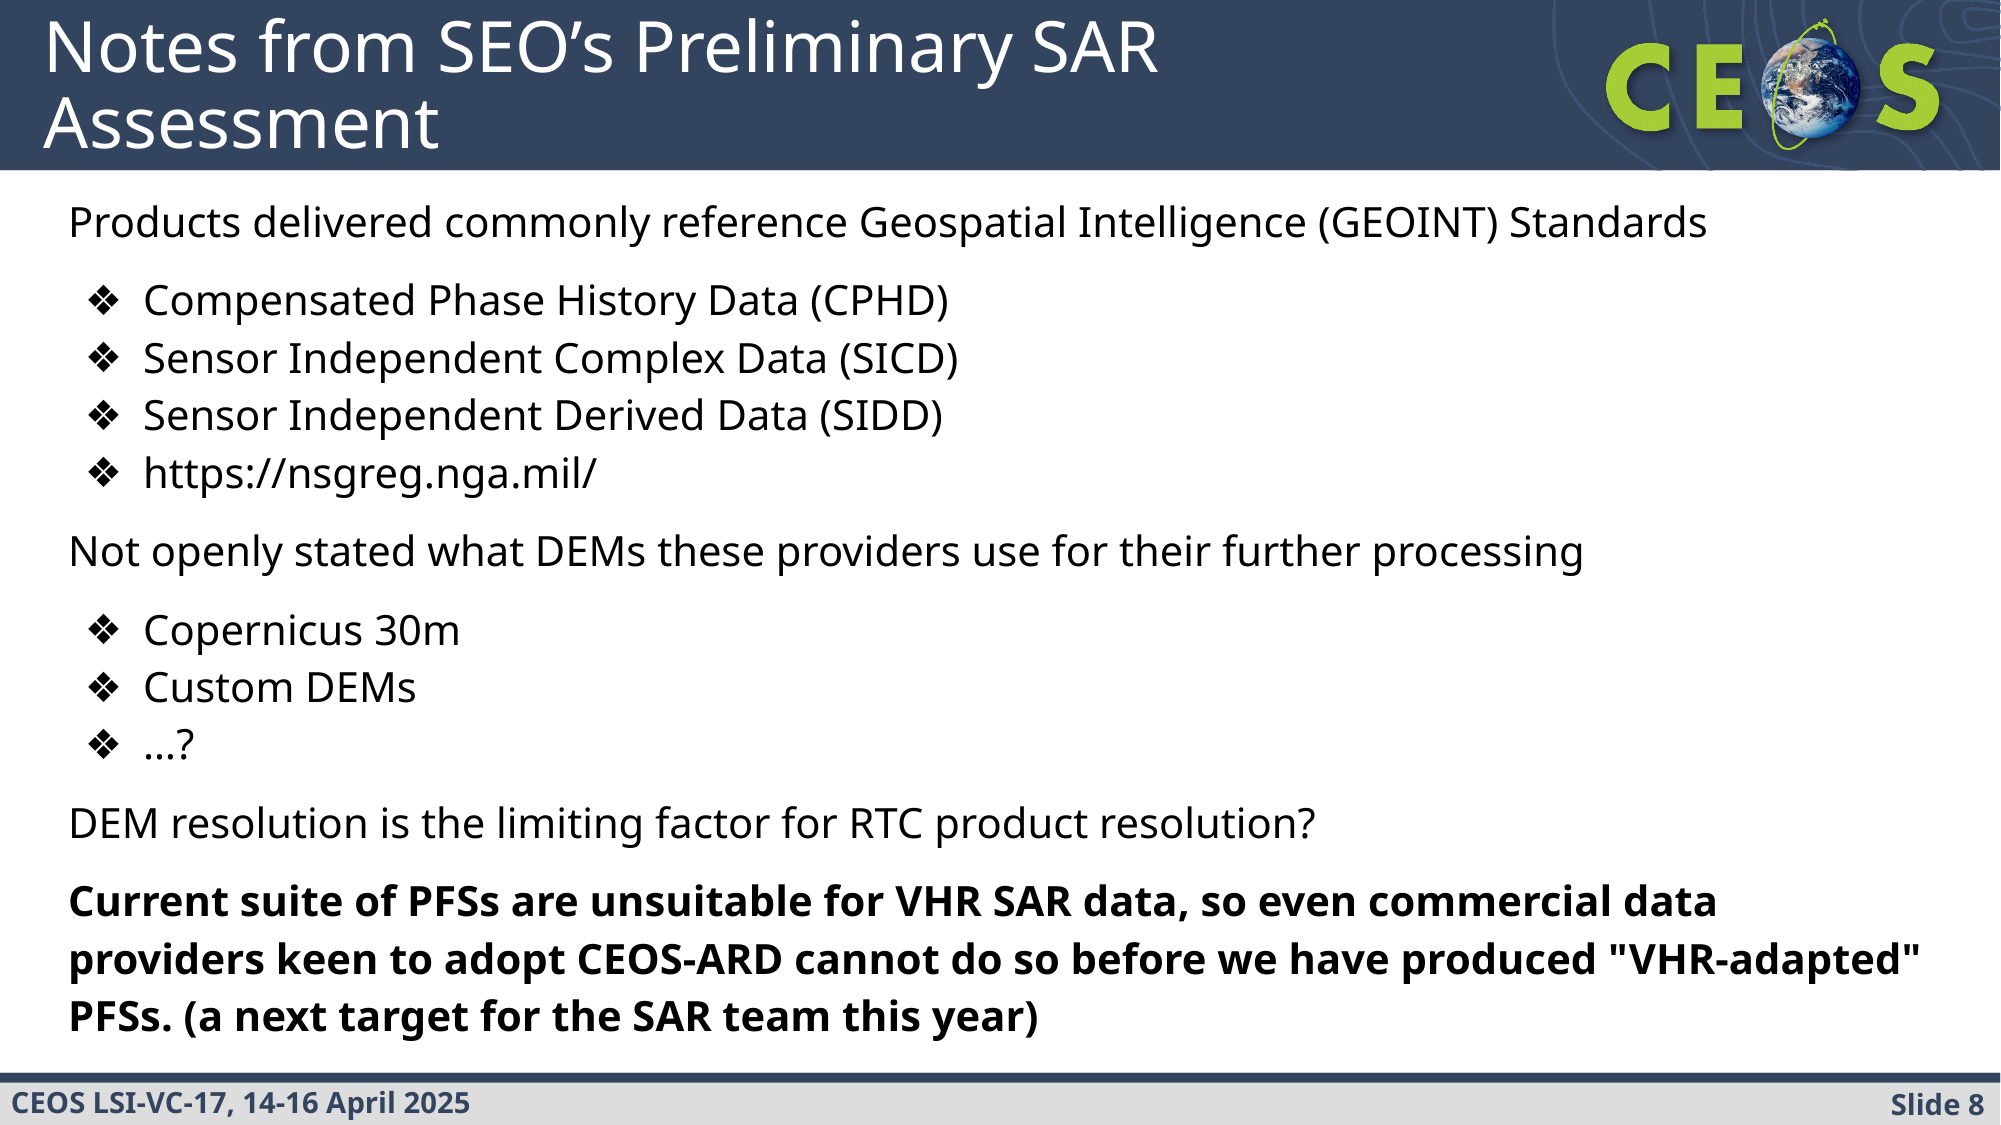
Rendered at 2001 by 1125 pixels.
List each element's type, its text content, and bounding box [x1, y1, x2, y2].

title Notes from SEO’s Preliminary SAR Assessment [28, 3, 1569, 132]
picture [1606, 18, 1939, 150]
list Products delivered commonly reference Geospatial Intelligence (GEOINT) Standards Compensated Phase History Data (CPHD) Sensor Independent Complex Data (SICD) Sensor Independent Derived Data (SIDD) https://nsgreg.nga.mil/ Not openly stated what DEMs these providers use for their further processing Copernicus 30m Custom DEMs …? DEM resolution is the limiting factor for RTC product resolution? Current suite of PFSs are unsuitable for VHR SAR data, so even commercial data providers keen to adopt CEOS-ARD cannot do so before we have produced "VHR-adapted" PFSs. (a next target for the SAR team this year) [53, 180, 1939, 946]
